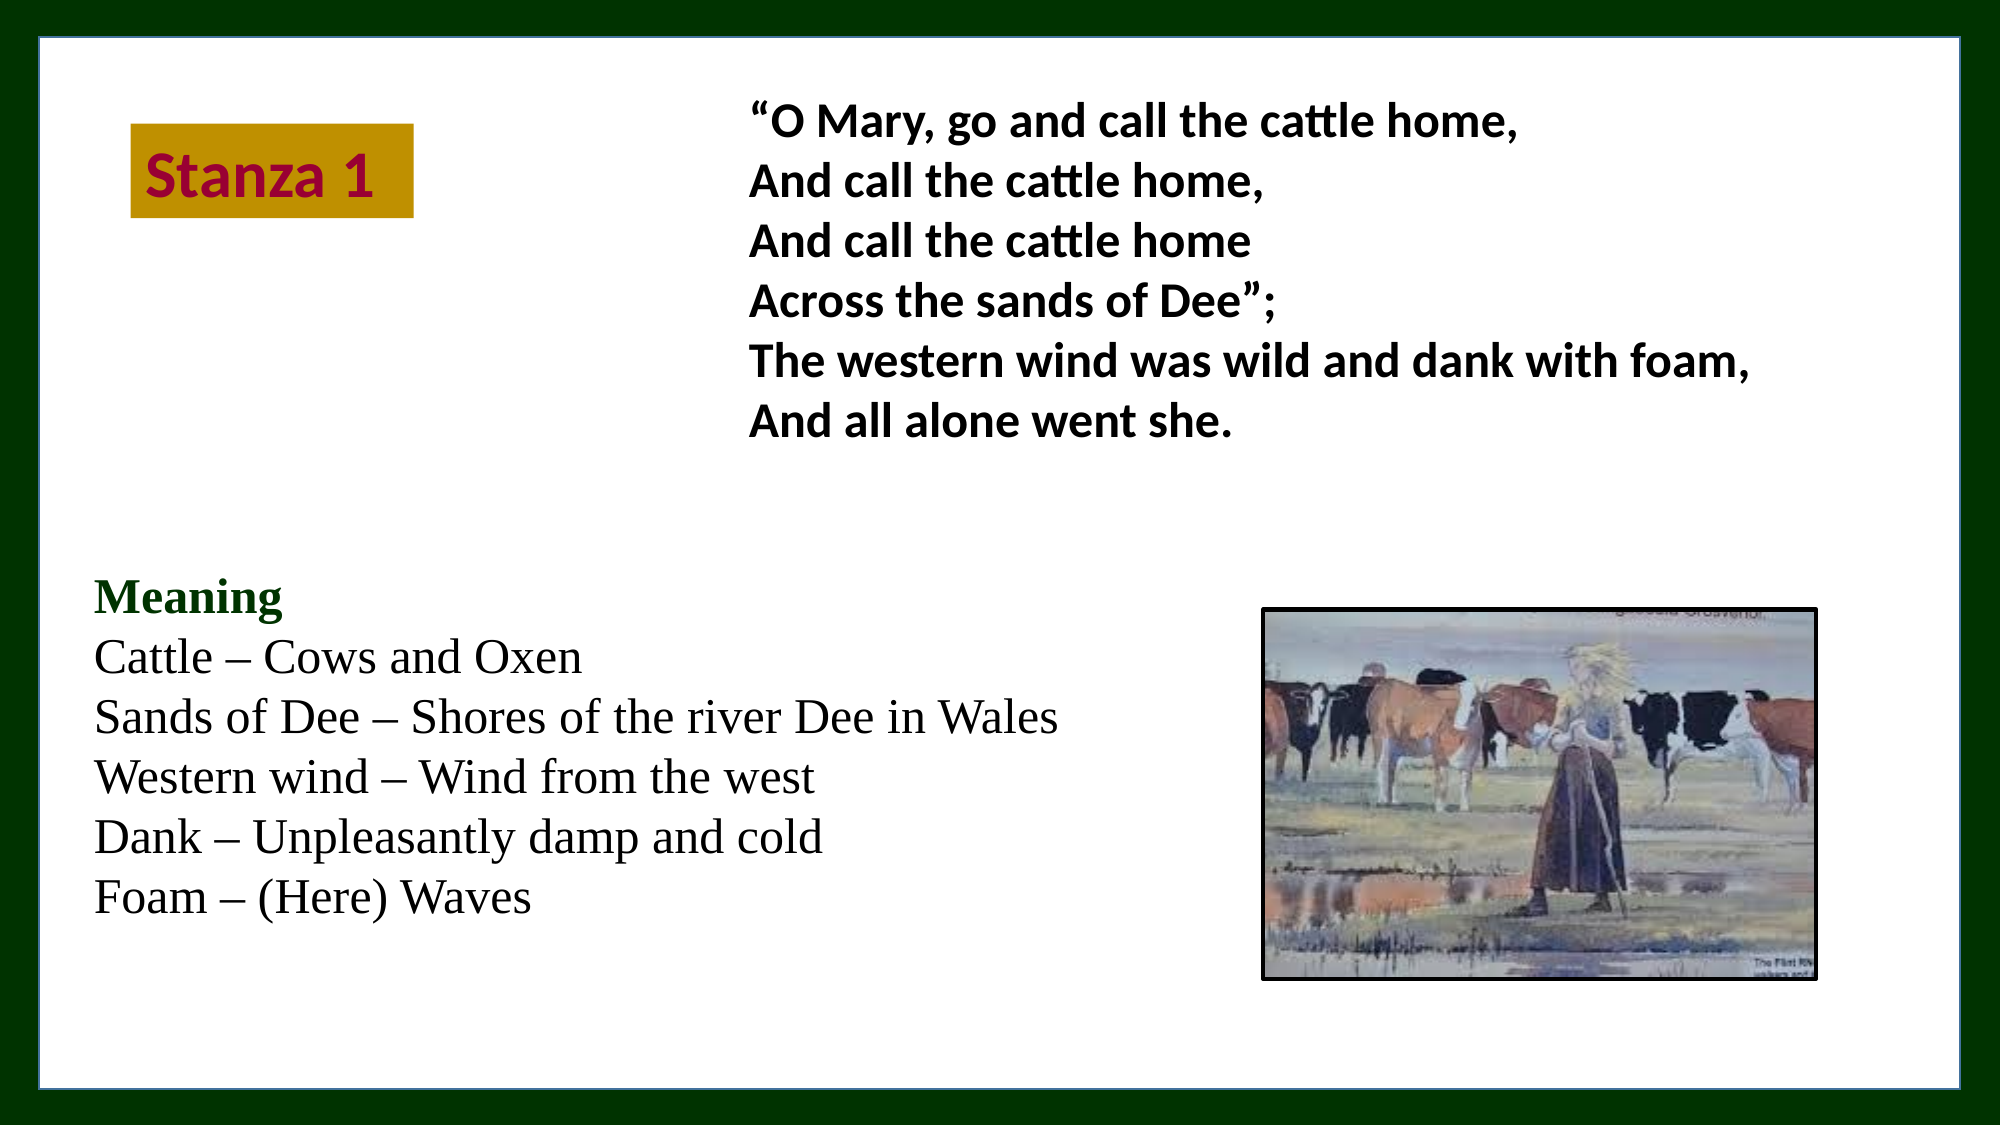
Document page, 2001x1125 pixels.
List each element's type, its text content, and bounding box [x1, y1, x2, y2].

text_box [38, 36, 1961, 1090]
text_box Stanza 1 [130, 123, 414, 219]
text_box “O Mary, go and call the cattle home, And call the cattle home, And call the cattle home Across the sands of Dee”; The western wind was wild and dank with foam, And all alone went she. [734, 79, 1797, 455]
text_box Meaning Cattle – Cows and Oxen Sands of Dee – Shores of the river Dee in Wales Western wind – Wind from the west Dank – Unpleasantly damp and cold Foam – (Here) Waves [79, 555, 1170, 1051]
picture [1265, 611, 1814, 977]
